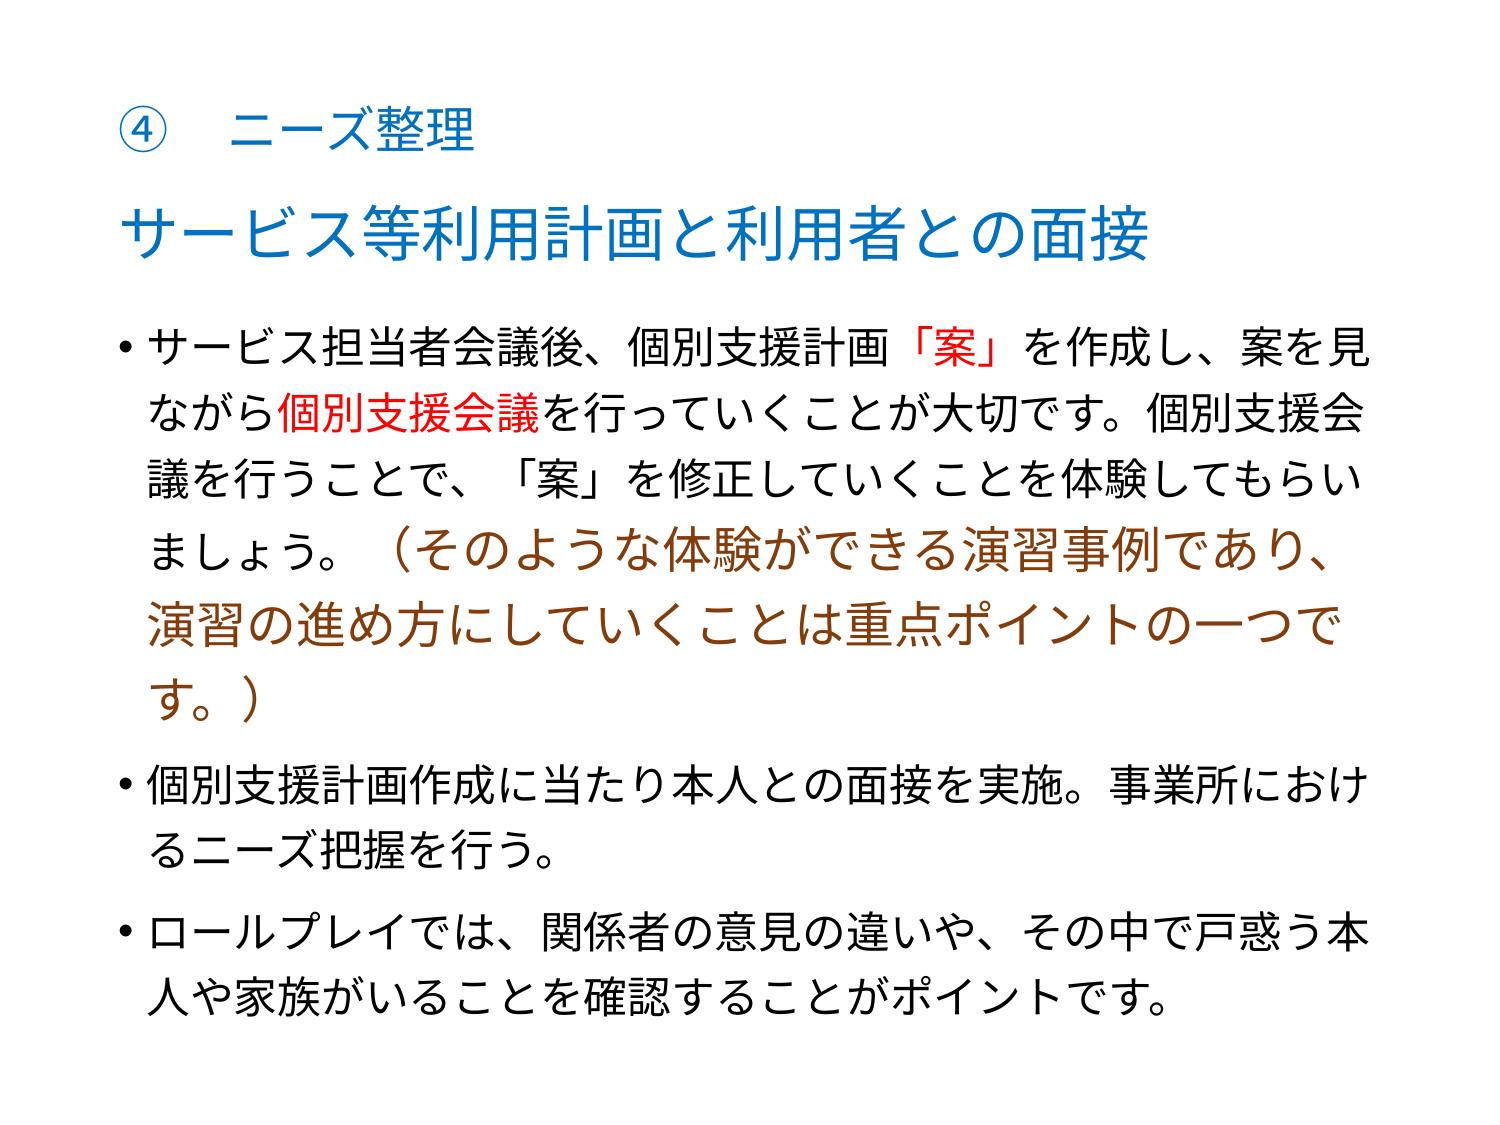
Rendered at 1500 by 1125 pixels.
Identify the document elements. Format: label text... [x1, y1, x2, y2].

title ④ ニーズ整理 サービス等利用計画と利用者との面接 [103, 59, 1454, 278]
list サービス担当者会議後、個別支援計画「案」を作成し、案を見ながら個別支援会議を行っていくことが大切です。個別支援会議を行うことで、「案」を修正していくことを体験してもらいましょう。（そのような体験ができる演習事例であり、演習の進め方にしていくことは重点ポイントの一つです。） 個別支援計画作成に当たり本人との面接を実施。事業所におけるニーズ把握を行う。 ロールプレイでは、関係者の意見の違いや、その中で戸惑う本人や家族がいることを確認することがポイントです。 [103, 299, 1397, 1085]
